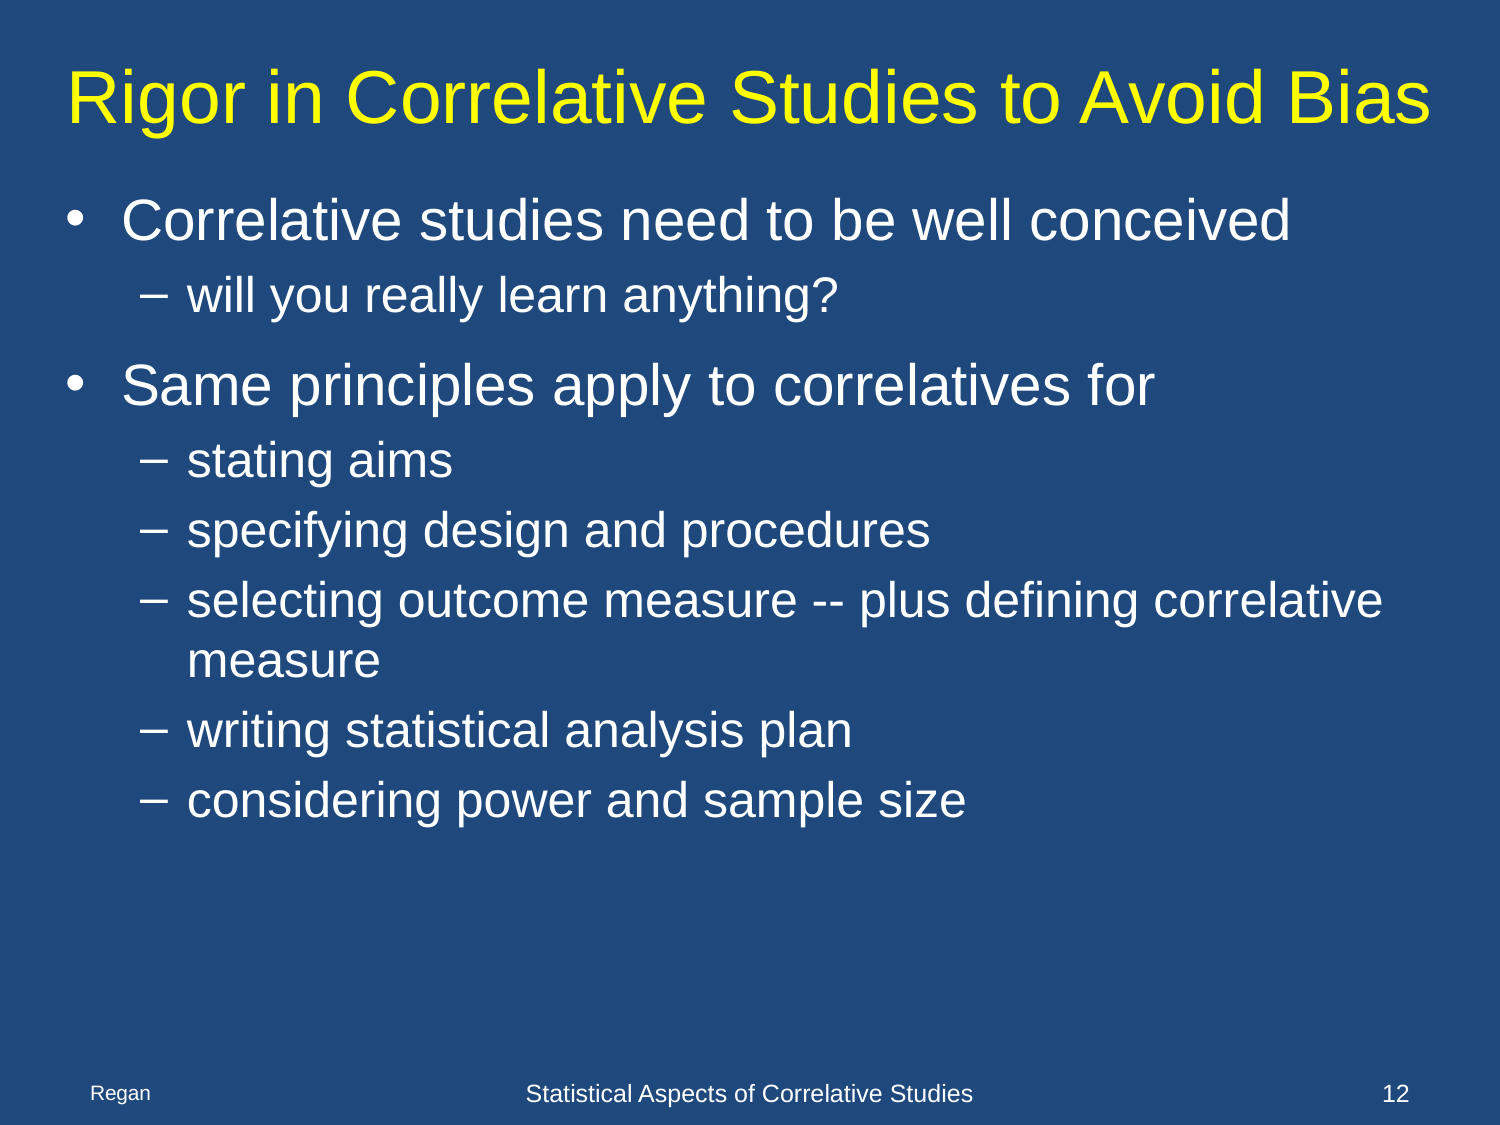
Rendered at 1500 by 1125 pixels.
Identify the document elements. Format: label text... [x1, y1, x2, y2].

title Rigor in Correlative Studies to Avoid Bias [50, 24, 1450, 163]
footer Statistical Aspects of Correlative Studies [500, 1072, 1000, 1113]
slide_number 12 [1074, 1072, 1425, 1113]
list Correlative studies need to be well conceived will you really learn anything? Same principles apply to correlatives for stating aims specifying design and procedures selecting outcome measure -- plus defining correlative measure writing statistical analysis plan considering power and sample size [50, 174, 1450, 1050]
slide_number Regan [75, 1072, 425, 1113]
